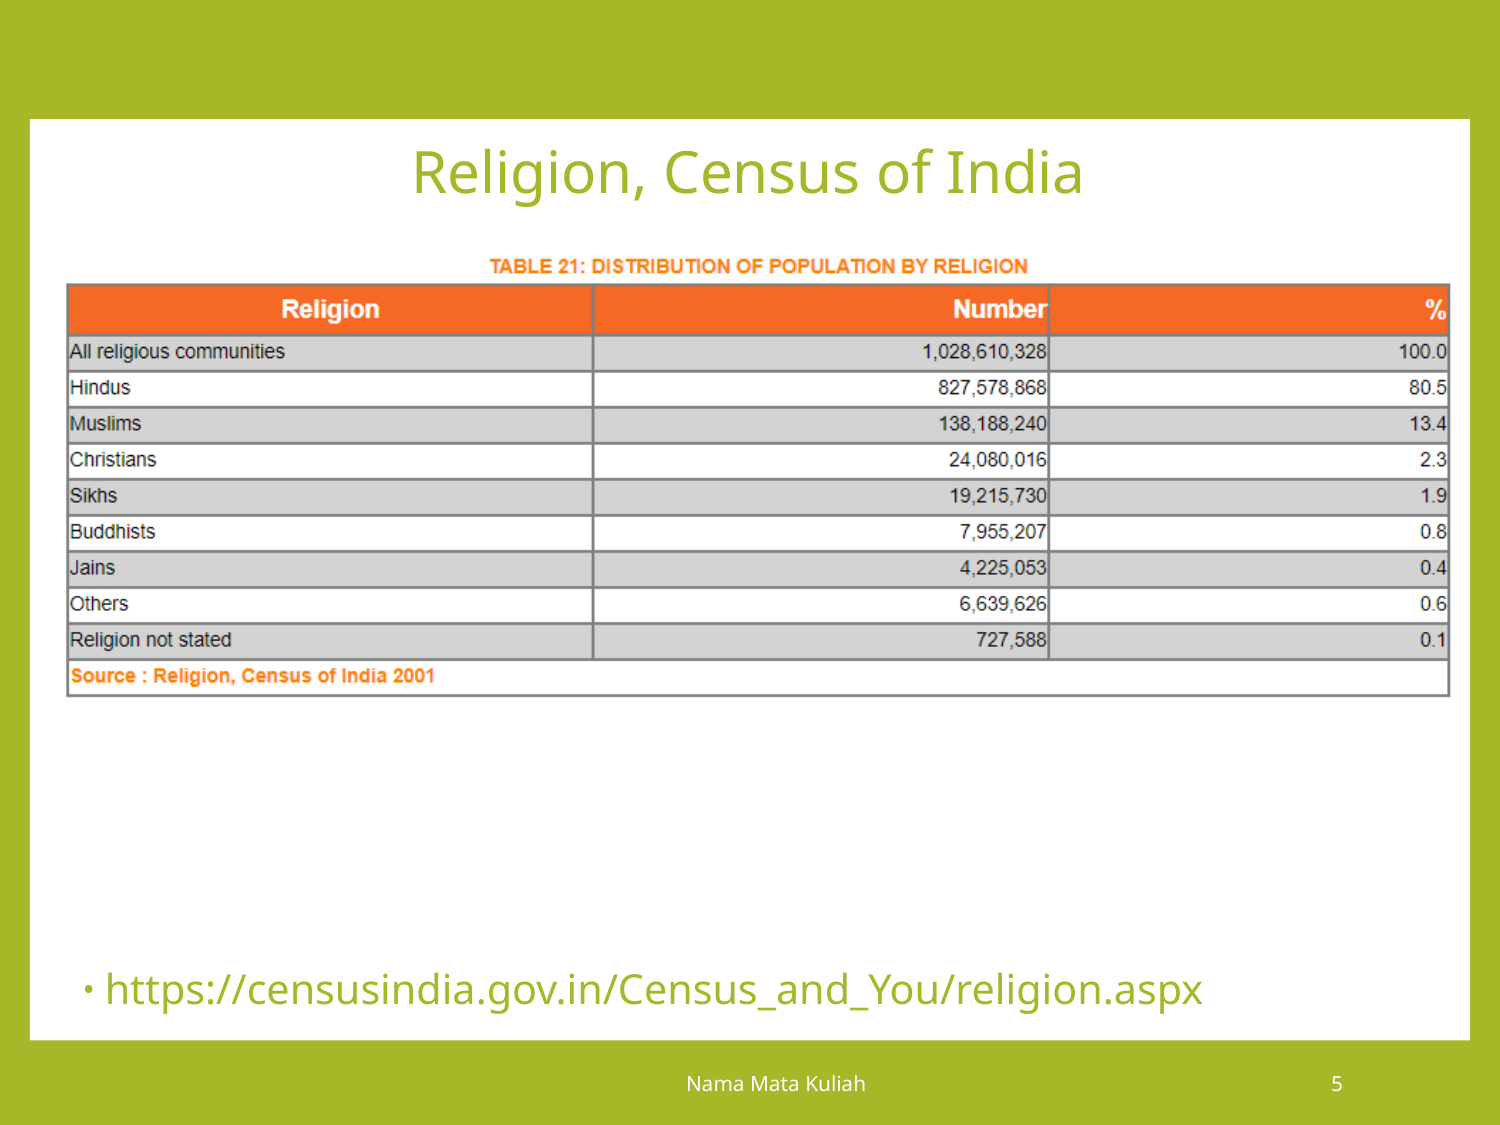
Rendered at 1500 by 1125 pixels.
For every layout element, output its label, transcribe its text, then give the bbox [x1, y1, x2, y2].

list https://censusindia.gov.in/Census_and_You/religion.aspx [61, 961, 1436, 1022]
title Religion, Census of India [61, 133, 1436, 217]
slide_number 5 [1147, 1054, 1358, 1115]
footer Nama Mata Kuliah [485, 1054, 1067, 1115]
picture [61, 235, 1458, 700]
